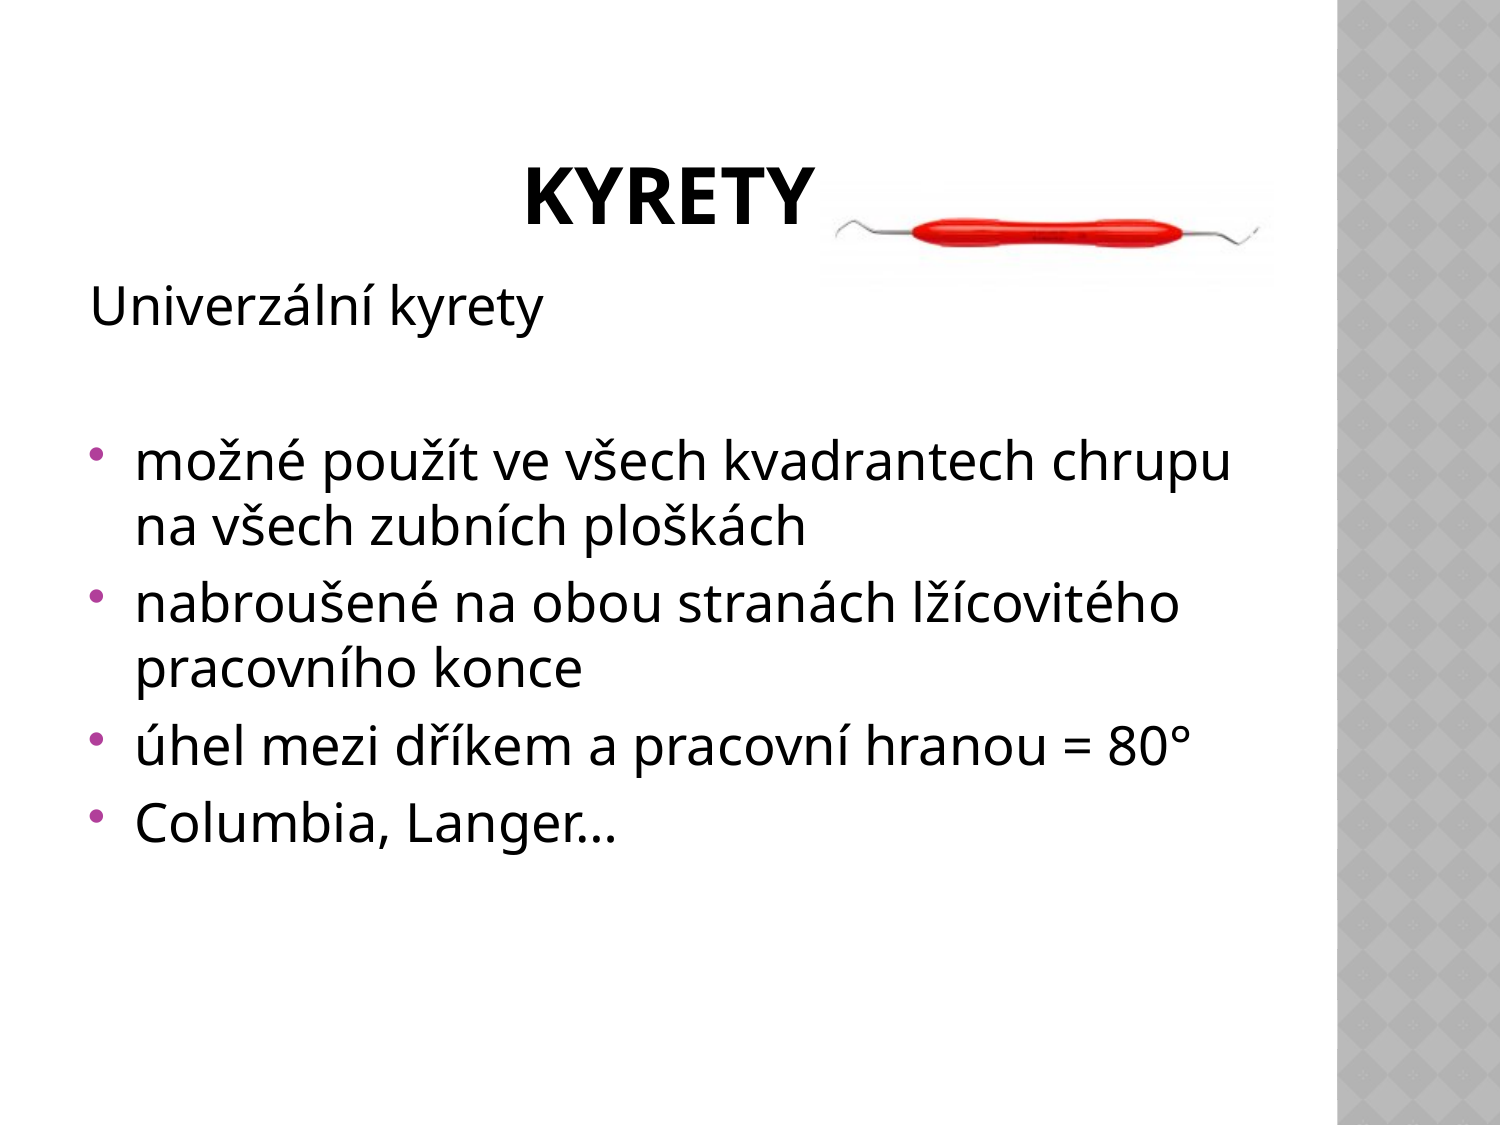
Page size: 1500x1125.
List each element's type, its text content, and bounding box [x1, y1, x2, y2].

picture [820, 65, 1275, 408]
list Univerzální kyrety možné použít ve všech kvadrantech chrupu na všech zubních ploškách nabroušené na obou stranách lžícovitého pracovního konce úhel mezi dříkem a pracovní hranou = 80° Columbia, Langer… [75, 264, 1263, 1059]
title kyrety [75, 52, 1263, 240]
